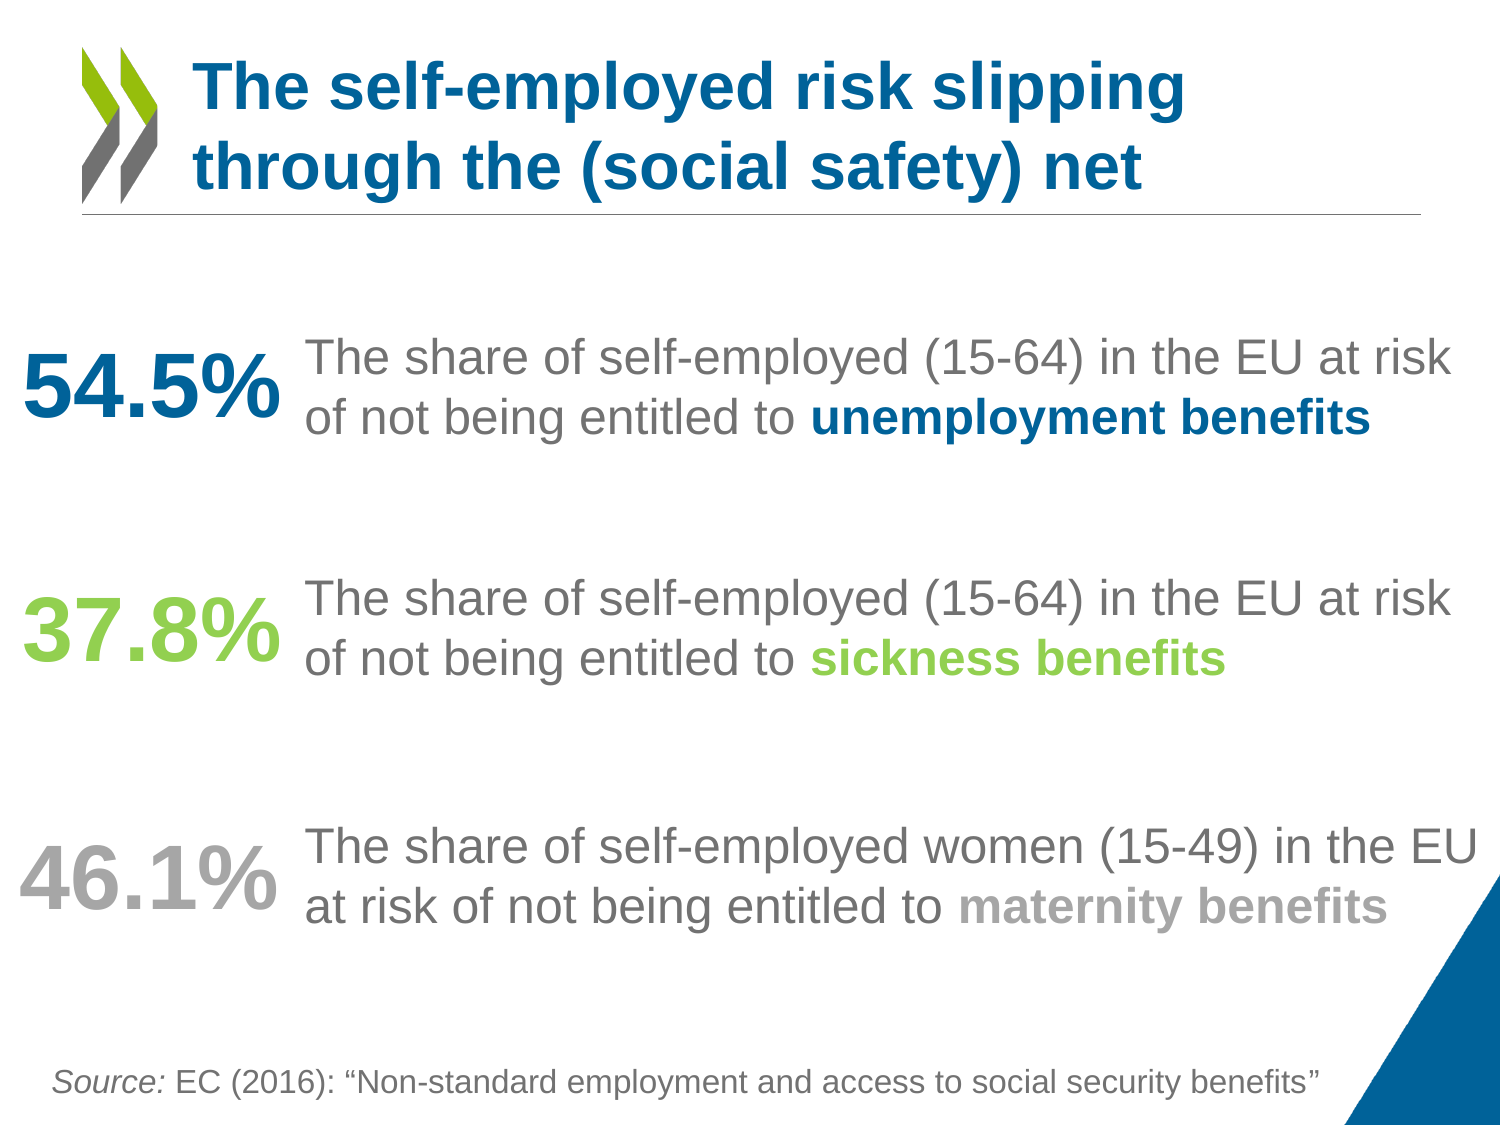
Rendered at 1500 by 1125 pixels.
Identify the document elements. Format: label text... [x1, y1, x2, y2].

text_box The share of self-employed (15-64) in the EU at risk of not being entitled to sickness benefits [289, 541, 1500, 710]
text_box The share of self-employed (15-64) in the EU at risk of not being entitled to unemployment benefits [289, 300, 1500, 468]
text_box 37.8% [7, 562, 289, 688]
title The self-employed risk slipping through the (social safety) net [177, 38, 1394, 207]
text_box 46.1% [4, 810, 289, 936]
picture [1344, 958, 1500, 1125]
text_box The share of self-employed women (15-49) in the EU at risk of not being entitled to maternity benefits [289, 789, 1500, 958]
text_box Source: EC (2016): “Non-standard employment and access to social security benefits” [36, 1052, 1335, 1108]
text_box 54.5% [7, 318, 289, 443]
